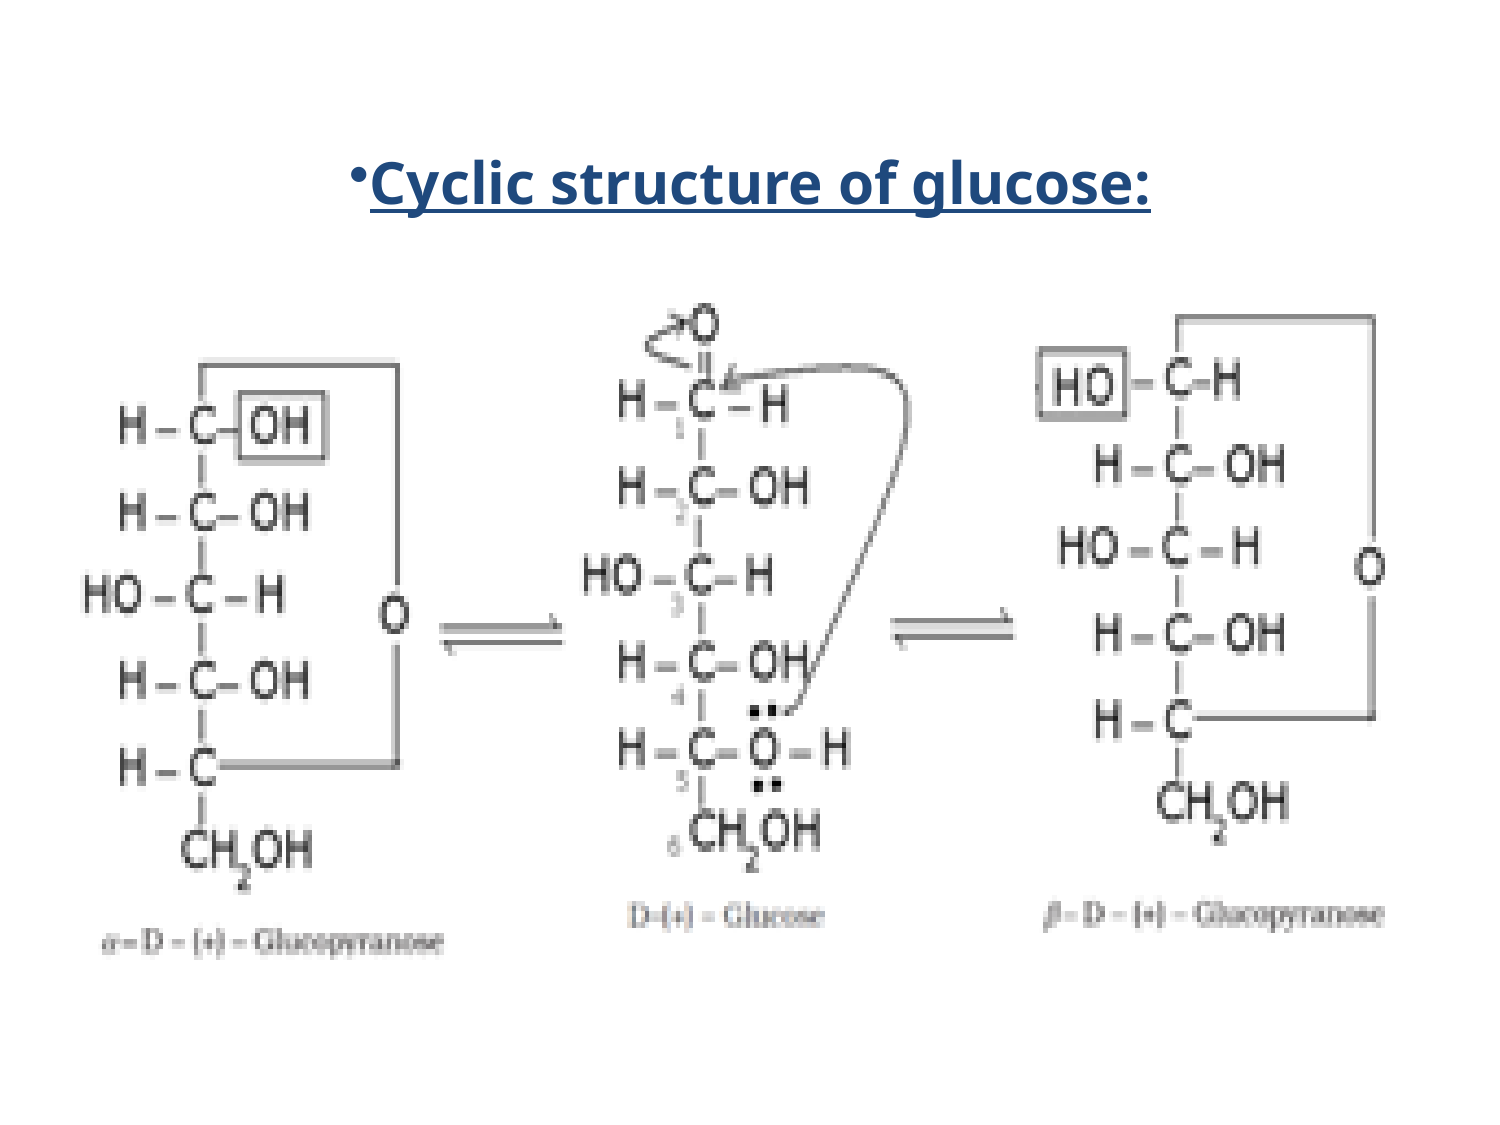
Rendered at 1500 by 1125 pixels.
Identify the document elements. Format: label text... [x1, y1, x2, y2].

picture [49, 287, 1438, 988]
text_box Cyclic structure of glucose: [0, 93, 1500, 294]
